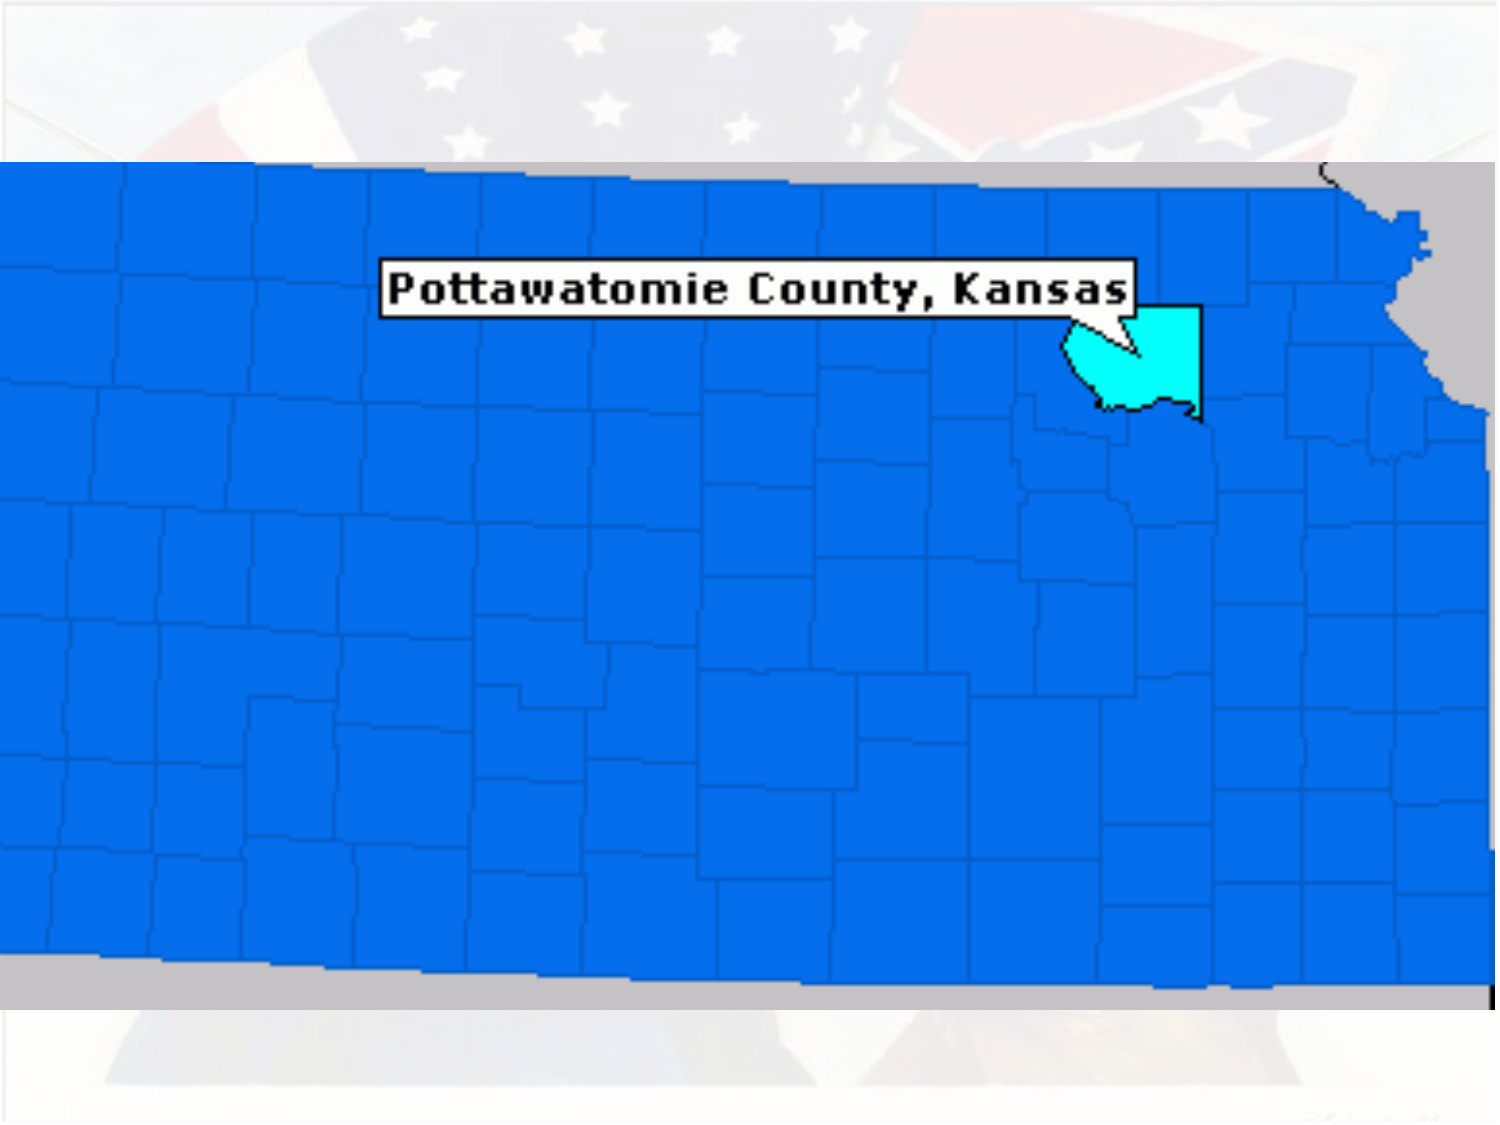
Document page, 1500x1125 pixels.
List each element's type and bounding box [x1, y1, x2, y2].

list [0, 162, 1496, 1011]
